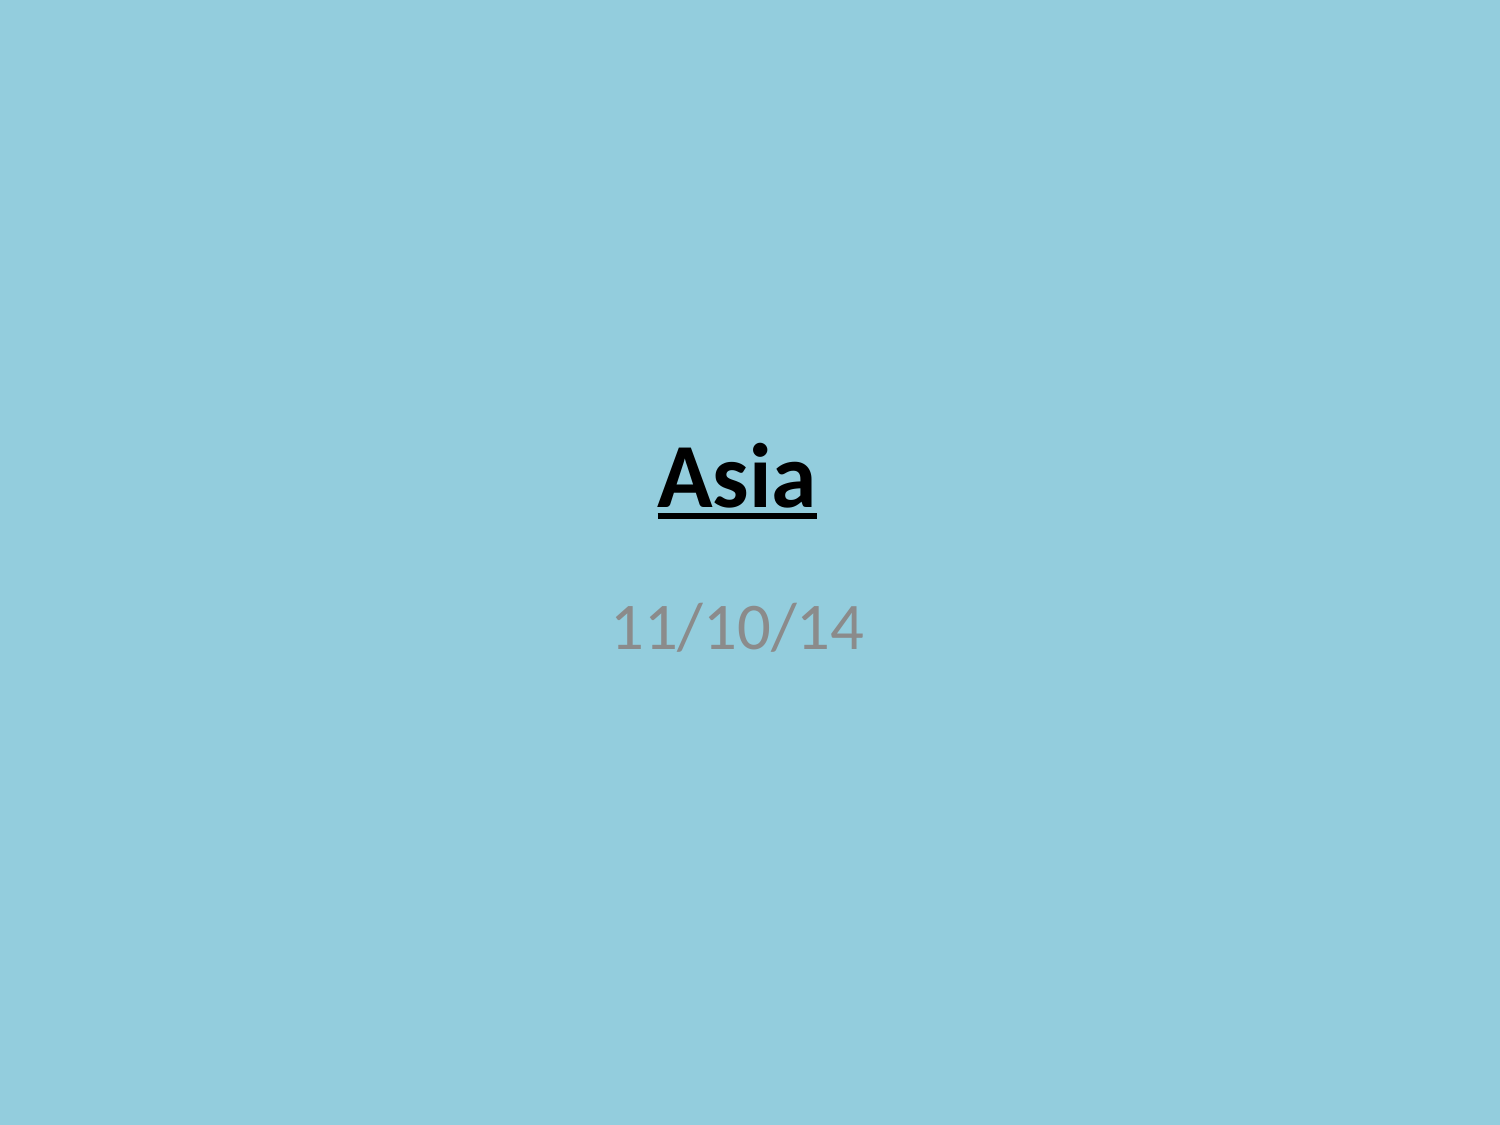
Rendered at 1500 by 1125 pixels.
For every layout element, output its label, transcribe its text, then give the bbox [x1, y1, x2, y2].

title Asia [99, 350, 1375, 592]
subtitle 11/10/14 [212, 575, 1263, 863]
